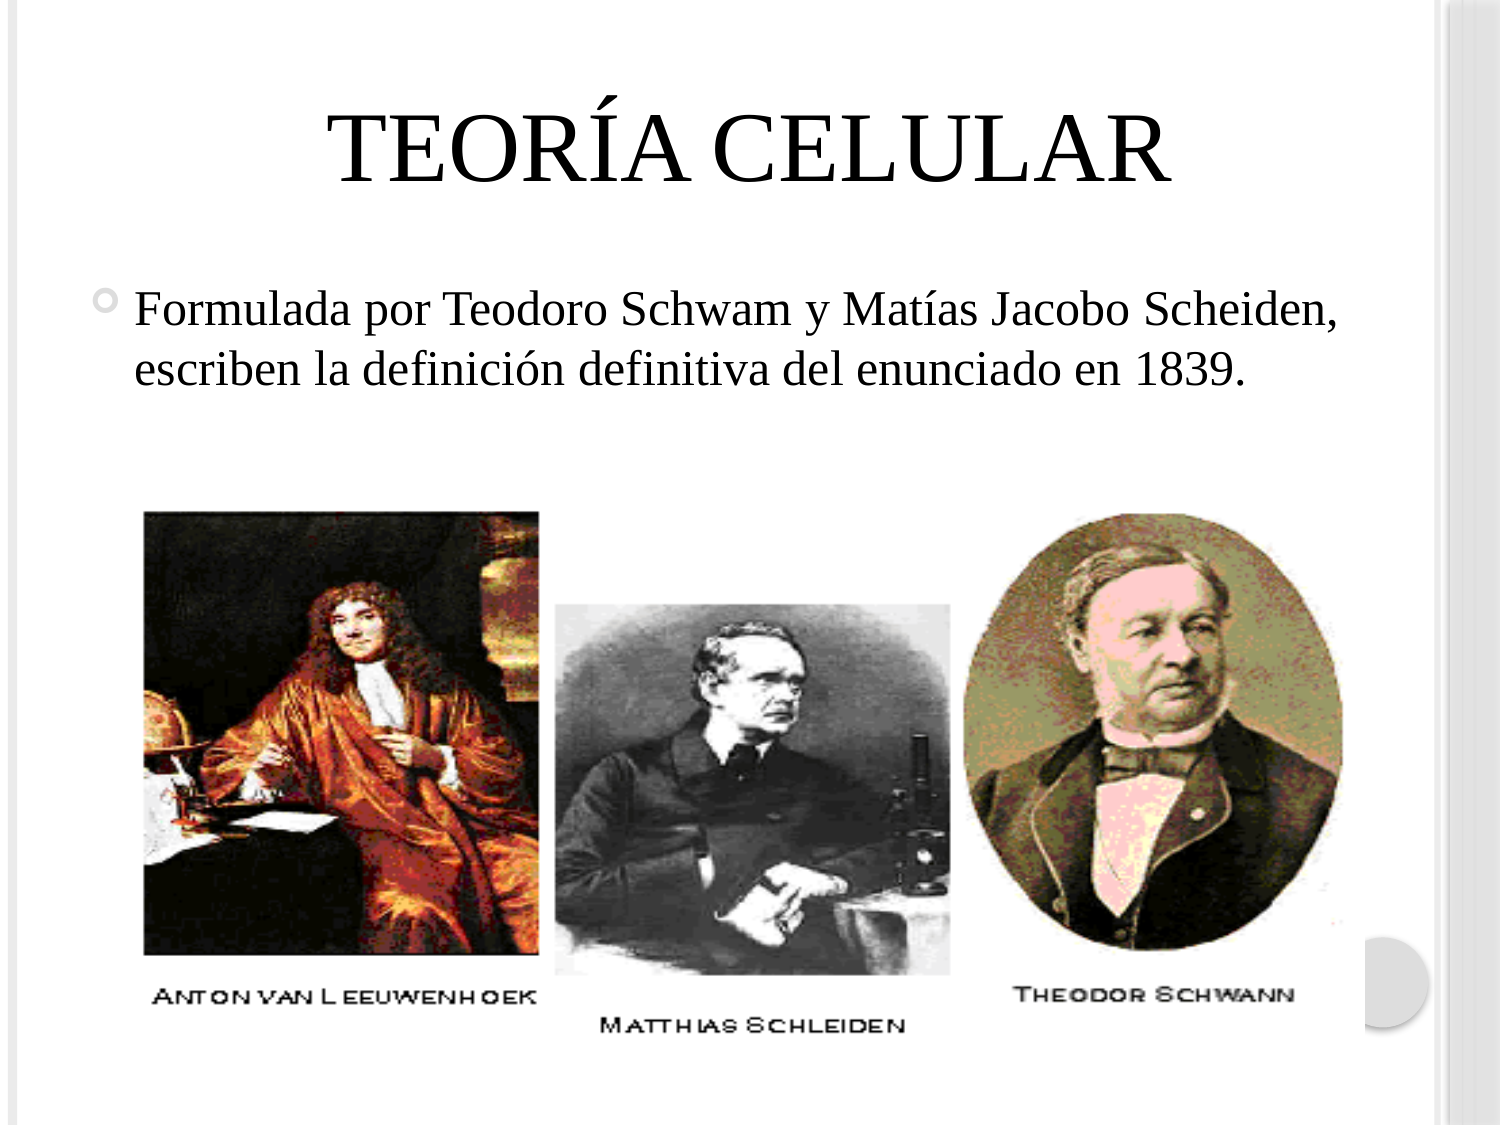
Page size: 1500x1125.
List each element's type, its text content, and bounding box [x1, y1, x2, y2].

list Formulada por Teodoro Schwam y Matías Jacobo Scheiden, escriben la definición definitiva del enunciado en 1839. [75, 268, 1425, 561]
picture [123, 479, 1365, 1063]
title Teoría Celular [75, 66, 1425, 209]
